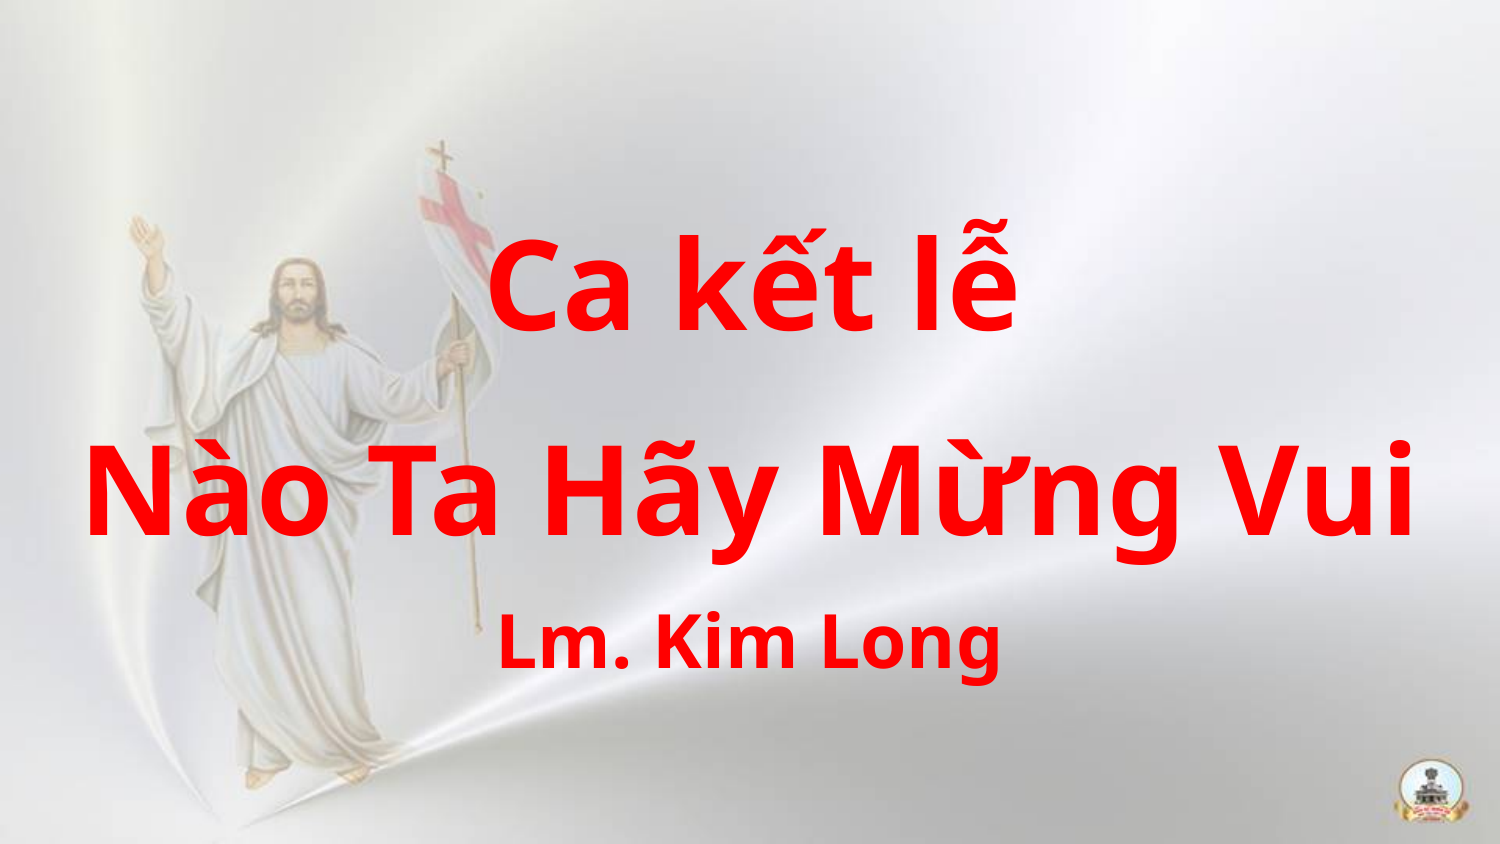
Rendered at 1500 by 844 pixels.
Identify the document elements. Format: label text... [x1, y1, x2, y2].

list Ca kết lễ Nào Ta Hãy Mừng Vui Lm. Kim Long [0, 0, 1500, 844]
